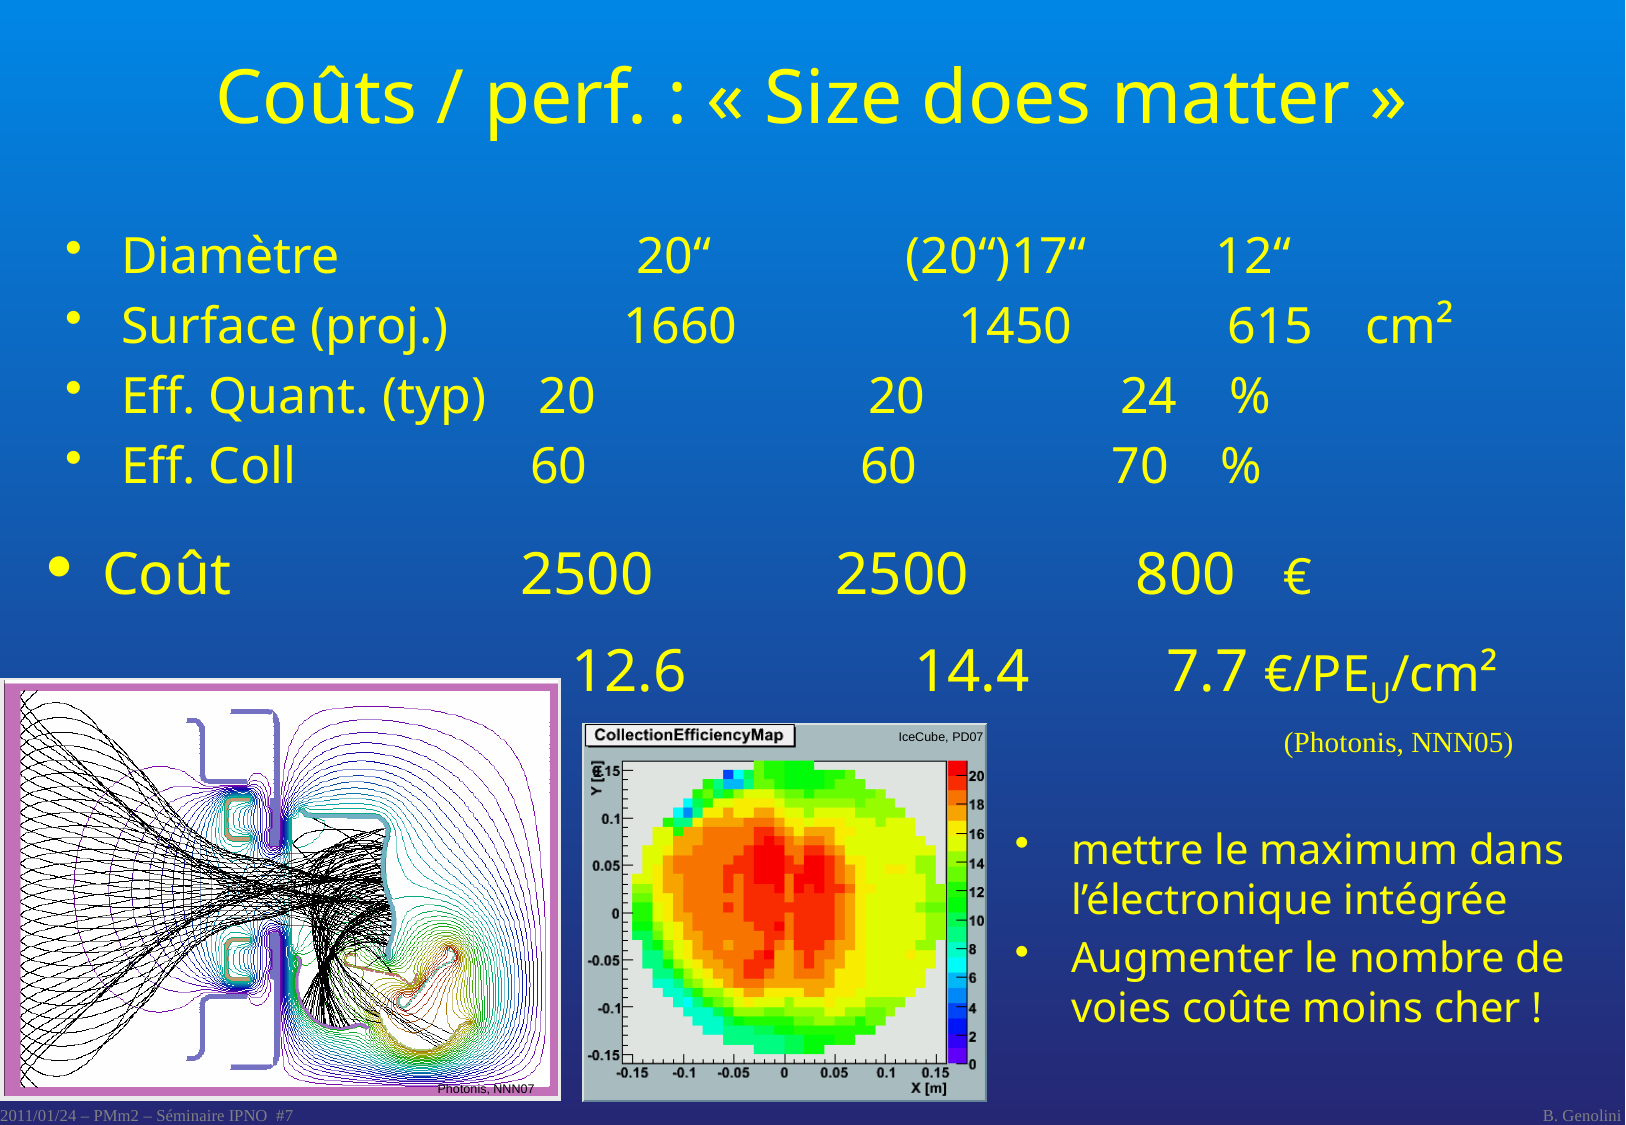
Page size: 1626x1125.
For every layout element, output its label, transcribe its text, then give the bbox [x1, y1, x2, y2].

text_box Diamètre 20“ (20“)17“ 12“ Surface (proj.) 1660 1450 615 cm² Eff. Quant. (typ) 20 20 24 % Eff. Coll 60 60 70 % [50, 216, 1548, 529]
text_box (Photonis, NNN05) [1269, 715, 1529, 766]
text_box 12.6 14.4 7.7 €/PEU/cm² [556, 625, 1606, 765]
text_box [480, 133, 1217, 493]
picture [582, 722, 987, 1103]
text_box Coût 2500 2500 800 € [31, 528, 1532, 629]
picture [0, 677, 561, 1101]
title Coûts / perf. : « Size does matter » [0, 0, 1625, 188]
list mettre le maximum dans l’électronique intégrée Augmenter le nombre de voies coûte moins cher ! [999, 815, 1625, 1042]
